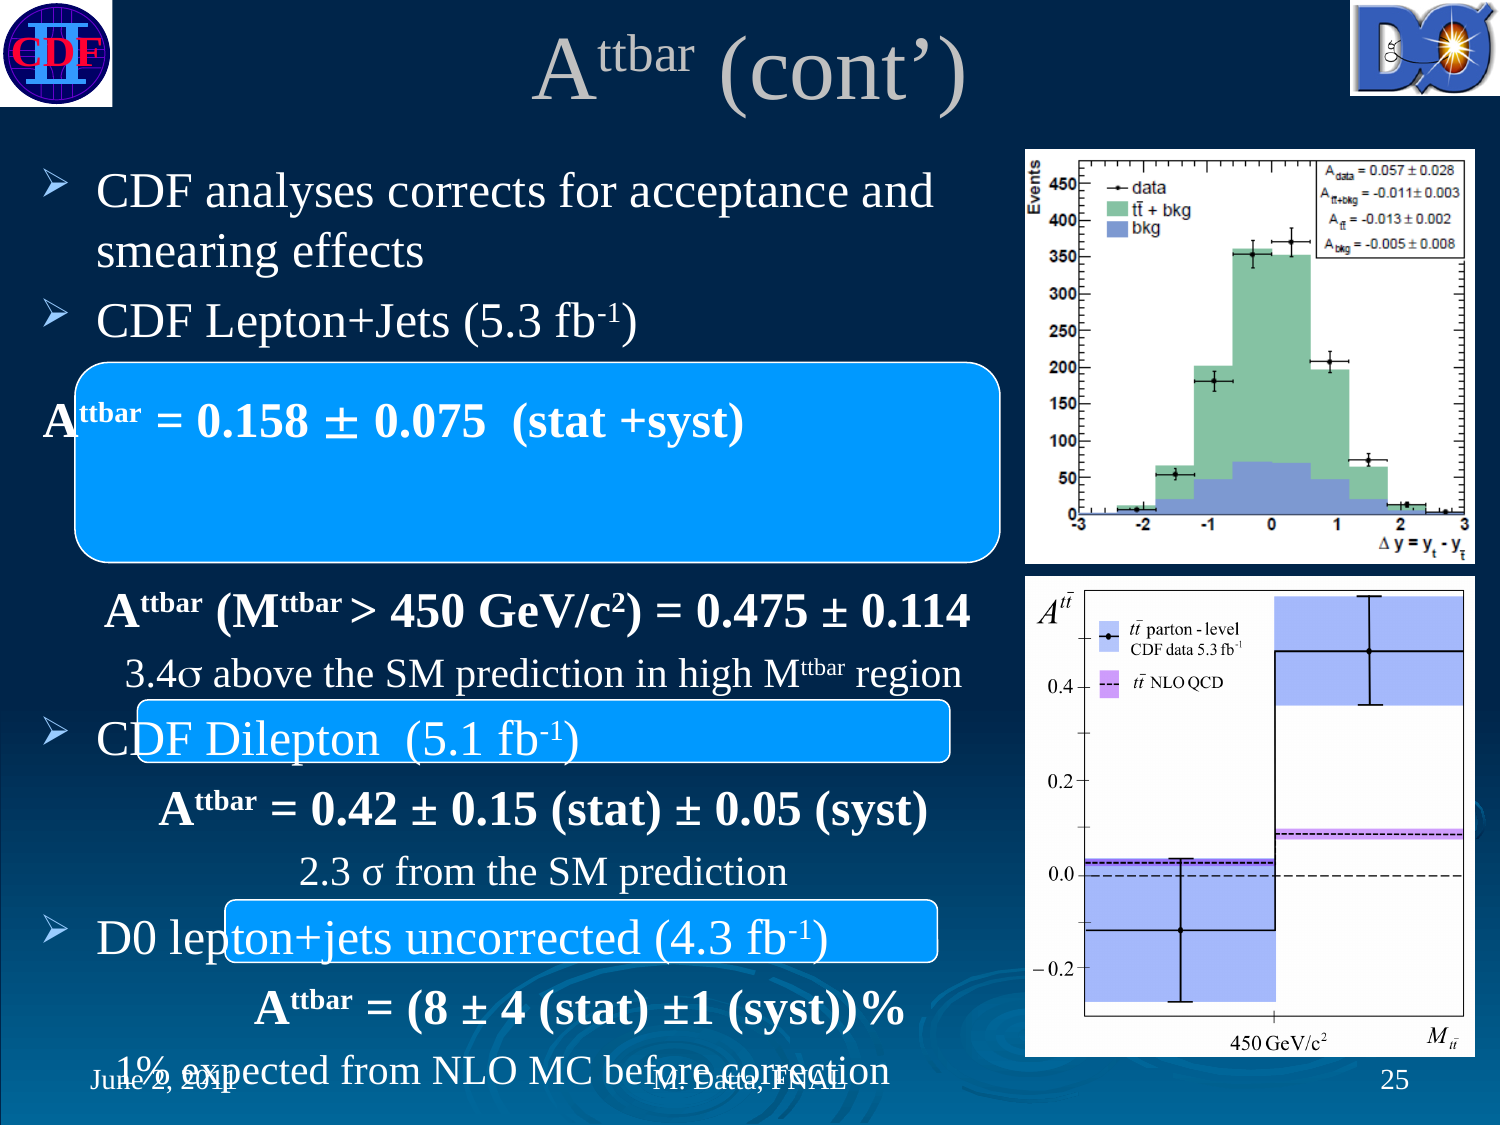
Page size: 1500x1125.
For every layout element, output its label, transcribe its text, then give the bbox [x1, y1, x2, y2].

picture [1024, 576, 1476, 1056]
slide_number 25 [1074, 1066, 1426, 1103]
picture [1349, 0, 1500, 96]
list CDF analyses corrects for acceptance and smearing effects CDF Lepton+Jets (5.3 fb-1) Attbar = 0.158  0.075 (stat +syst) Attbar (Mttbar > 450 GeV/c2) = 0.475 ± 0.114 3.4 above the SM prediction in high Mttbar region CDF Dilepton (5.1 fb-1) Attbar = 0.42 ± 0.15 (stat) ± 0.05 (syst) 2.3 σ from the SM prediction D0 lepton+jets uncorrected (4.3 fb-1) Attbar = (8 ± 4 (stat) ±1 (syst))% 1% expected from NLO MC before correction [24, 149, 1063, 1113]
picture [1024, 149, 1476, 565]
title Attbar (cont’) [0, 0, 1500, 126]
picture [0, 0, 113, 107]
